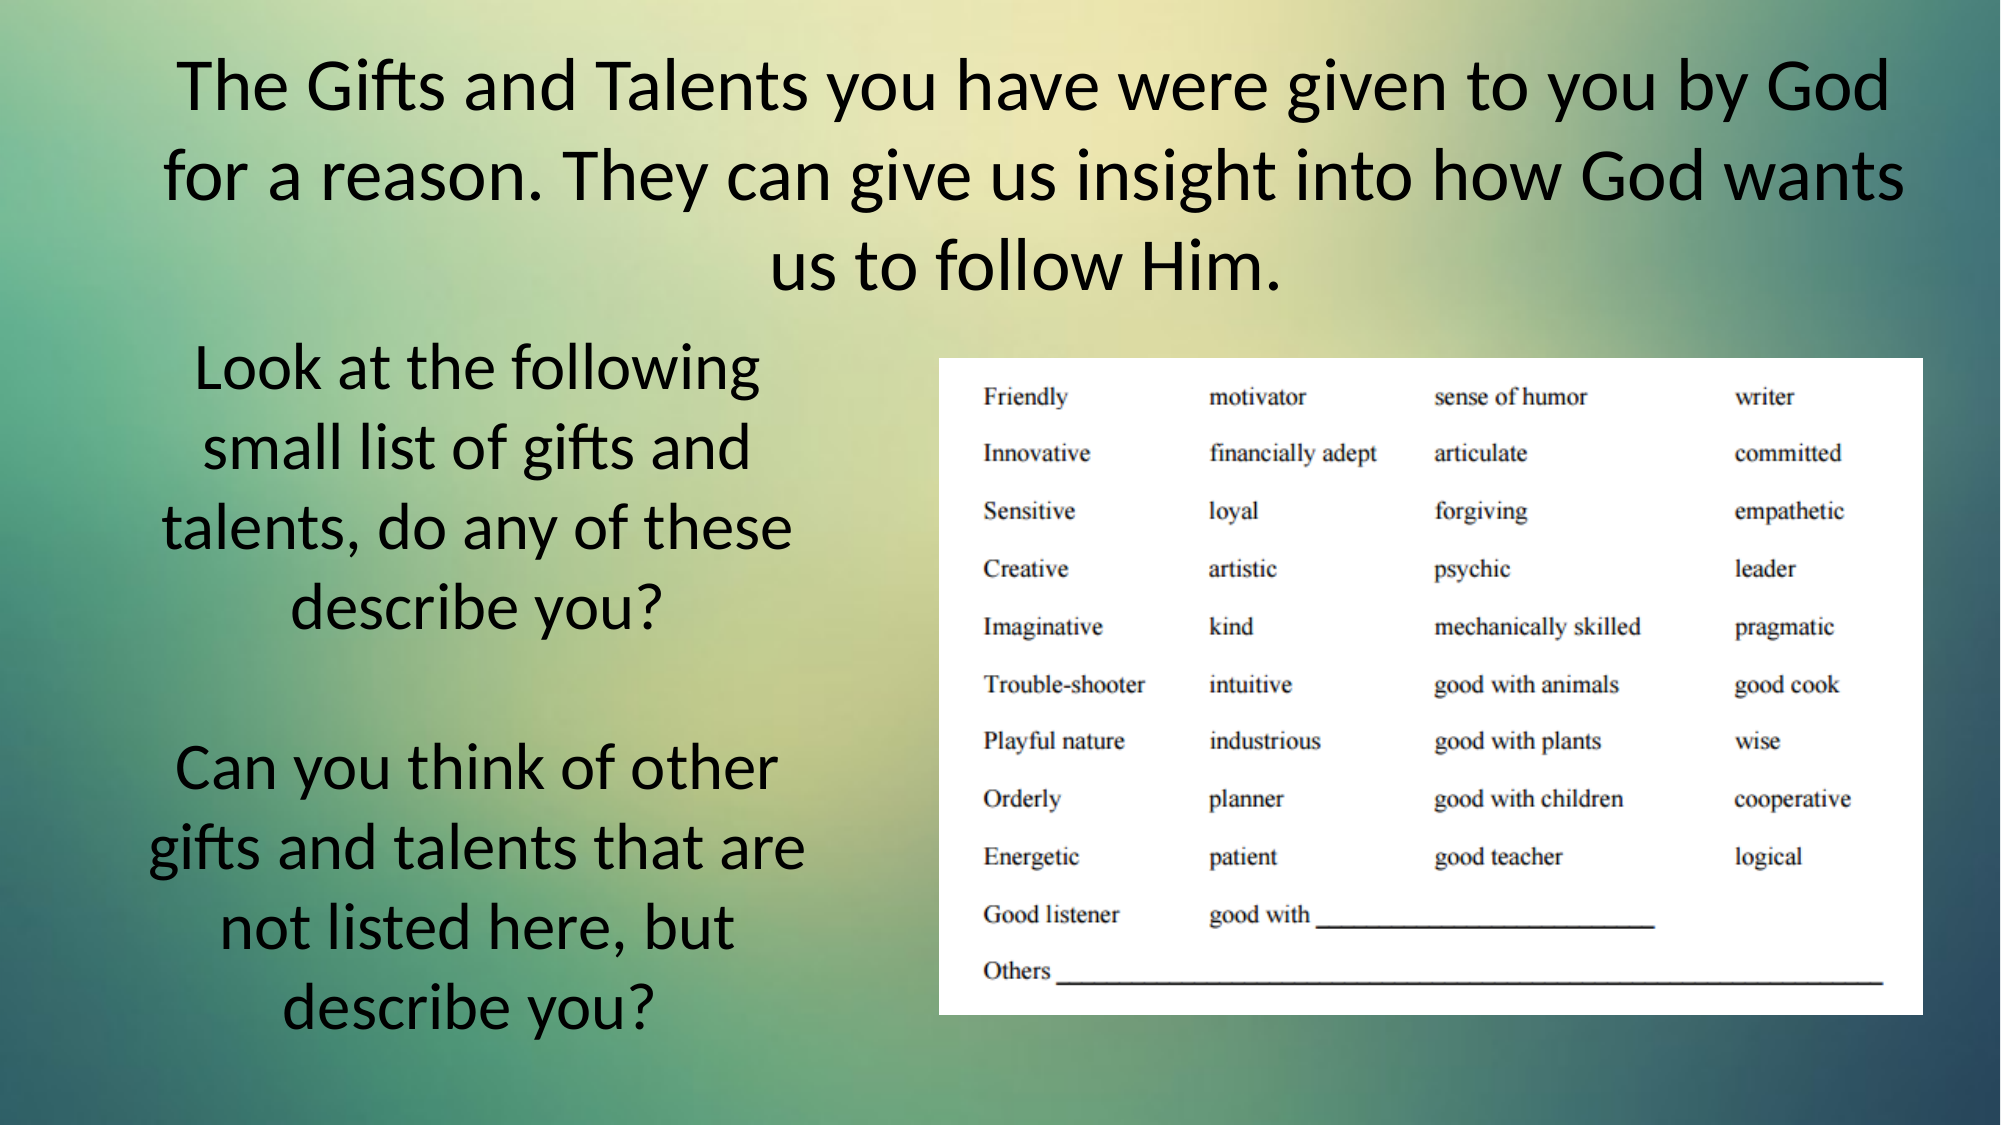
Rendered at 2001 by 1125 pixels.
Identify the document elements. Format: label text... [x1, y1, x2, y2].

text_box The Gifts and Talents you have were given to you by God for a reason. They can give us insight into how God wants us to follow Him. [117, 27, 1953, 313]
picture [0, 0, 2001, 1125]
text_box Look at the following small list of gifts and talents, do any of these describe you? Can you think of other gifts and talents that are not listed here, but describe you? [117, 315, 838, 1050]
